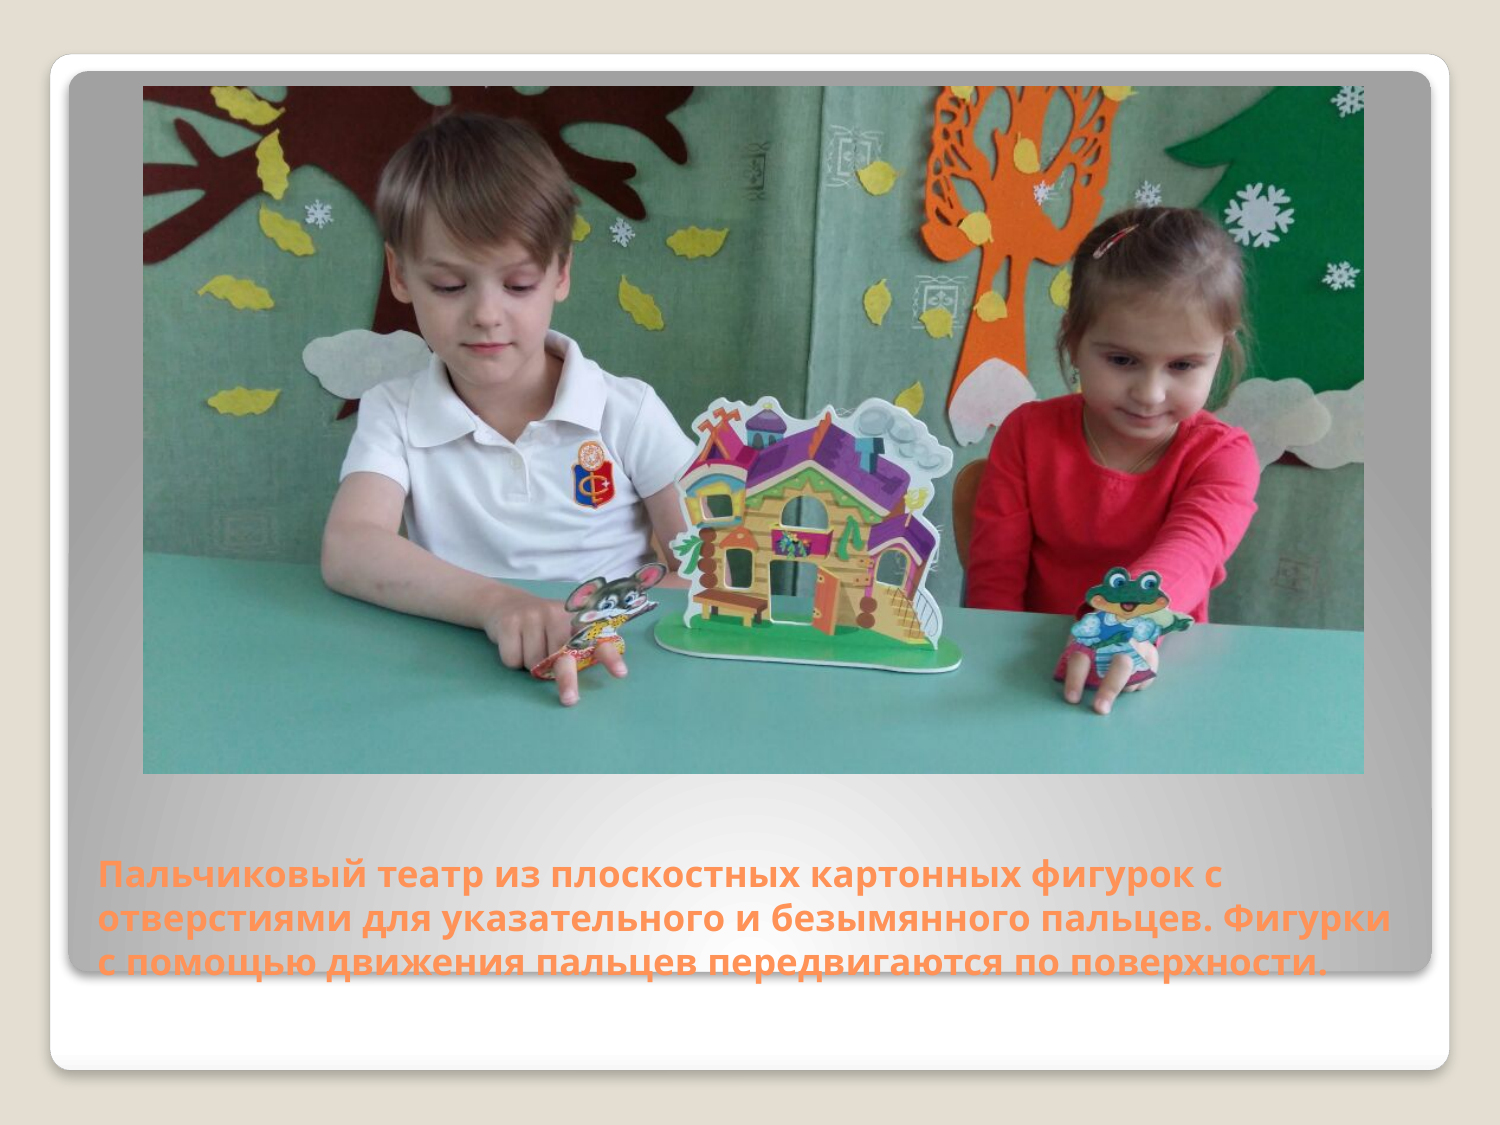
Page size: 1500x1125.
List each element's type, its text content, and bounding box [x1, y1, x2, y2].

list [143, 86, 1365, 775]
title Пальчиковый театр из плоскостных картонных фигурок с отверстиями для указательного и безымянного пальцев. Фигурки с помощью движения пальцев передвигаются по поверхности. [82, 817, 1425, 990]
